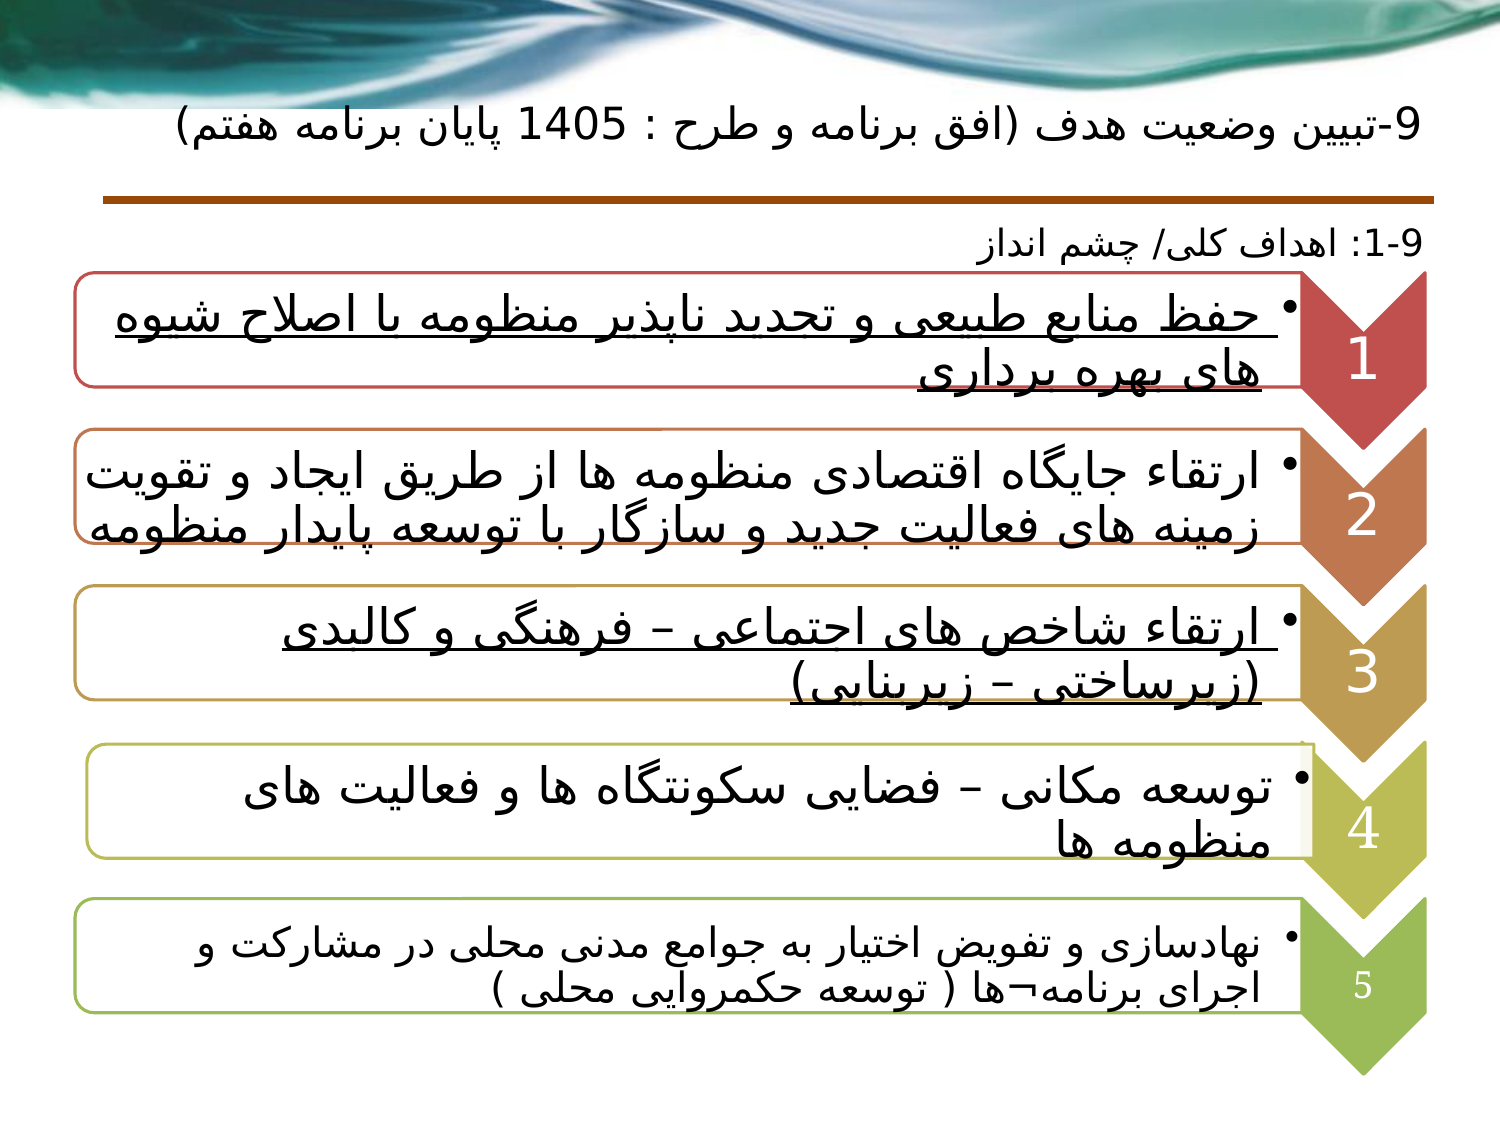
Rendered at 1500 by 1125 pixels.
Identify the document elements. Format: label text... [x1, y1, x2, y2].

title 9-تبیین وضعیت هدف (افق برنامه و طرح : 1405 پایان برنامه هفتم) [87, 87, 1438, 200]
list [74, 271, 1426, 1076]
text_box 1-9: اهداف کلی/ چشم انداز [962, 211, 1439, 272]
picture [0, 0, 1500, 109]
